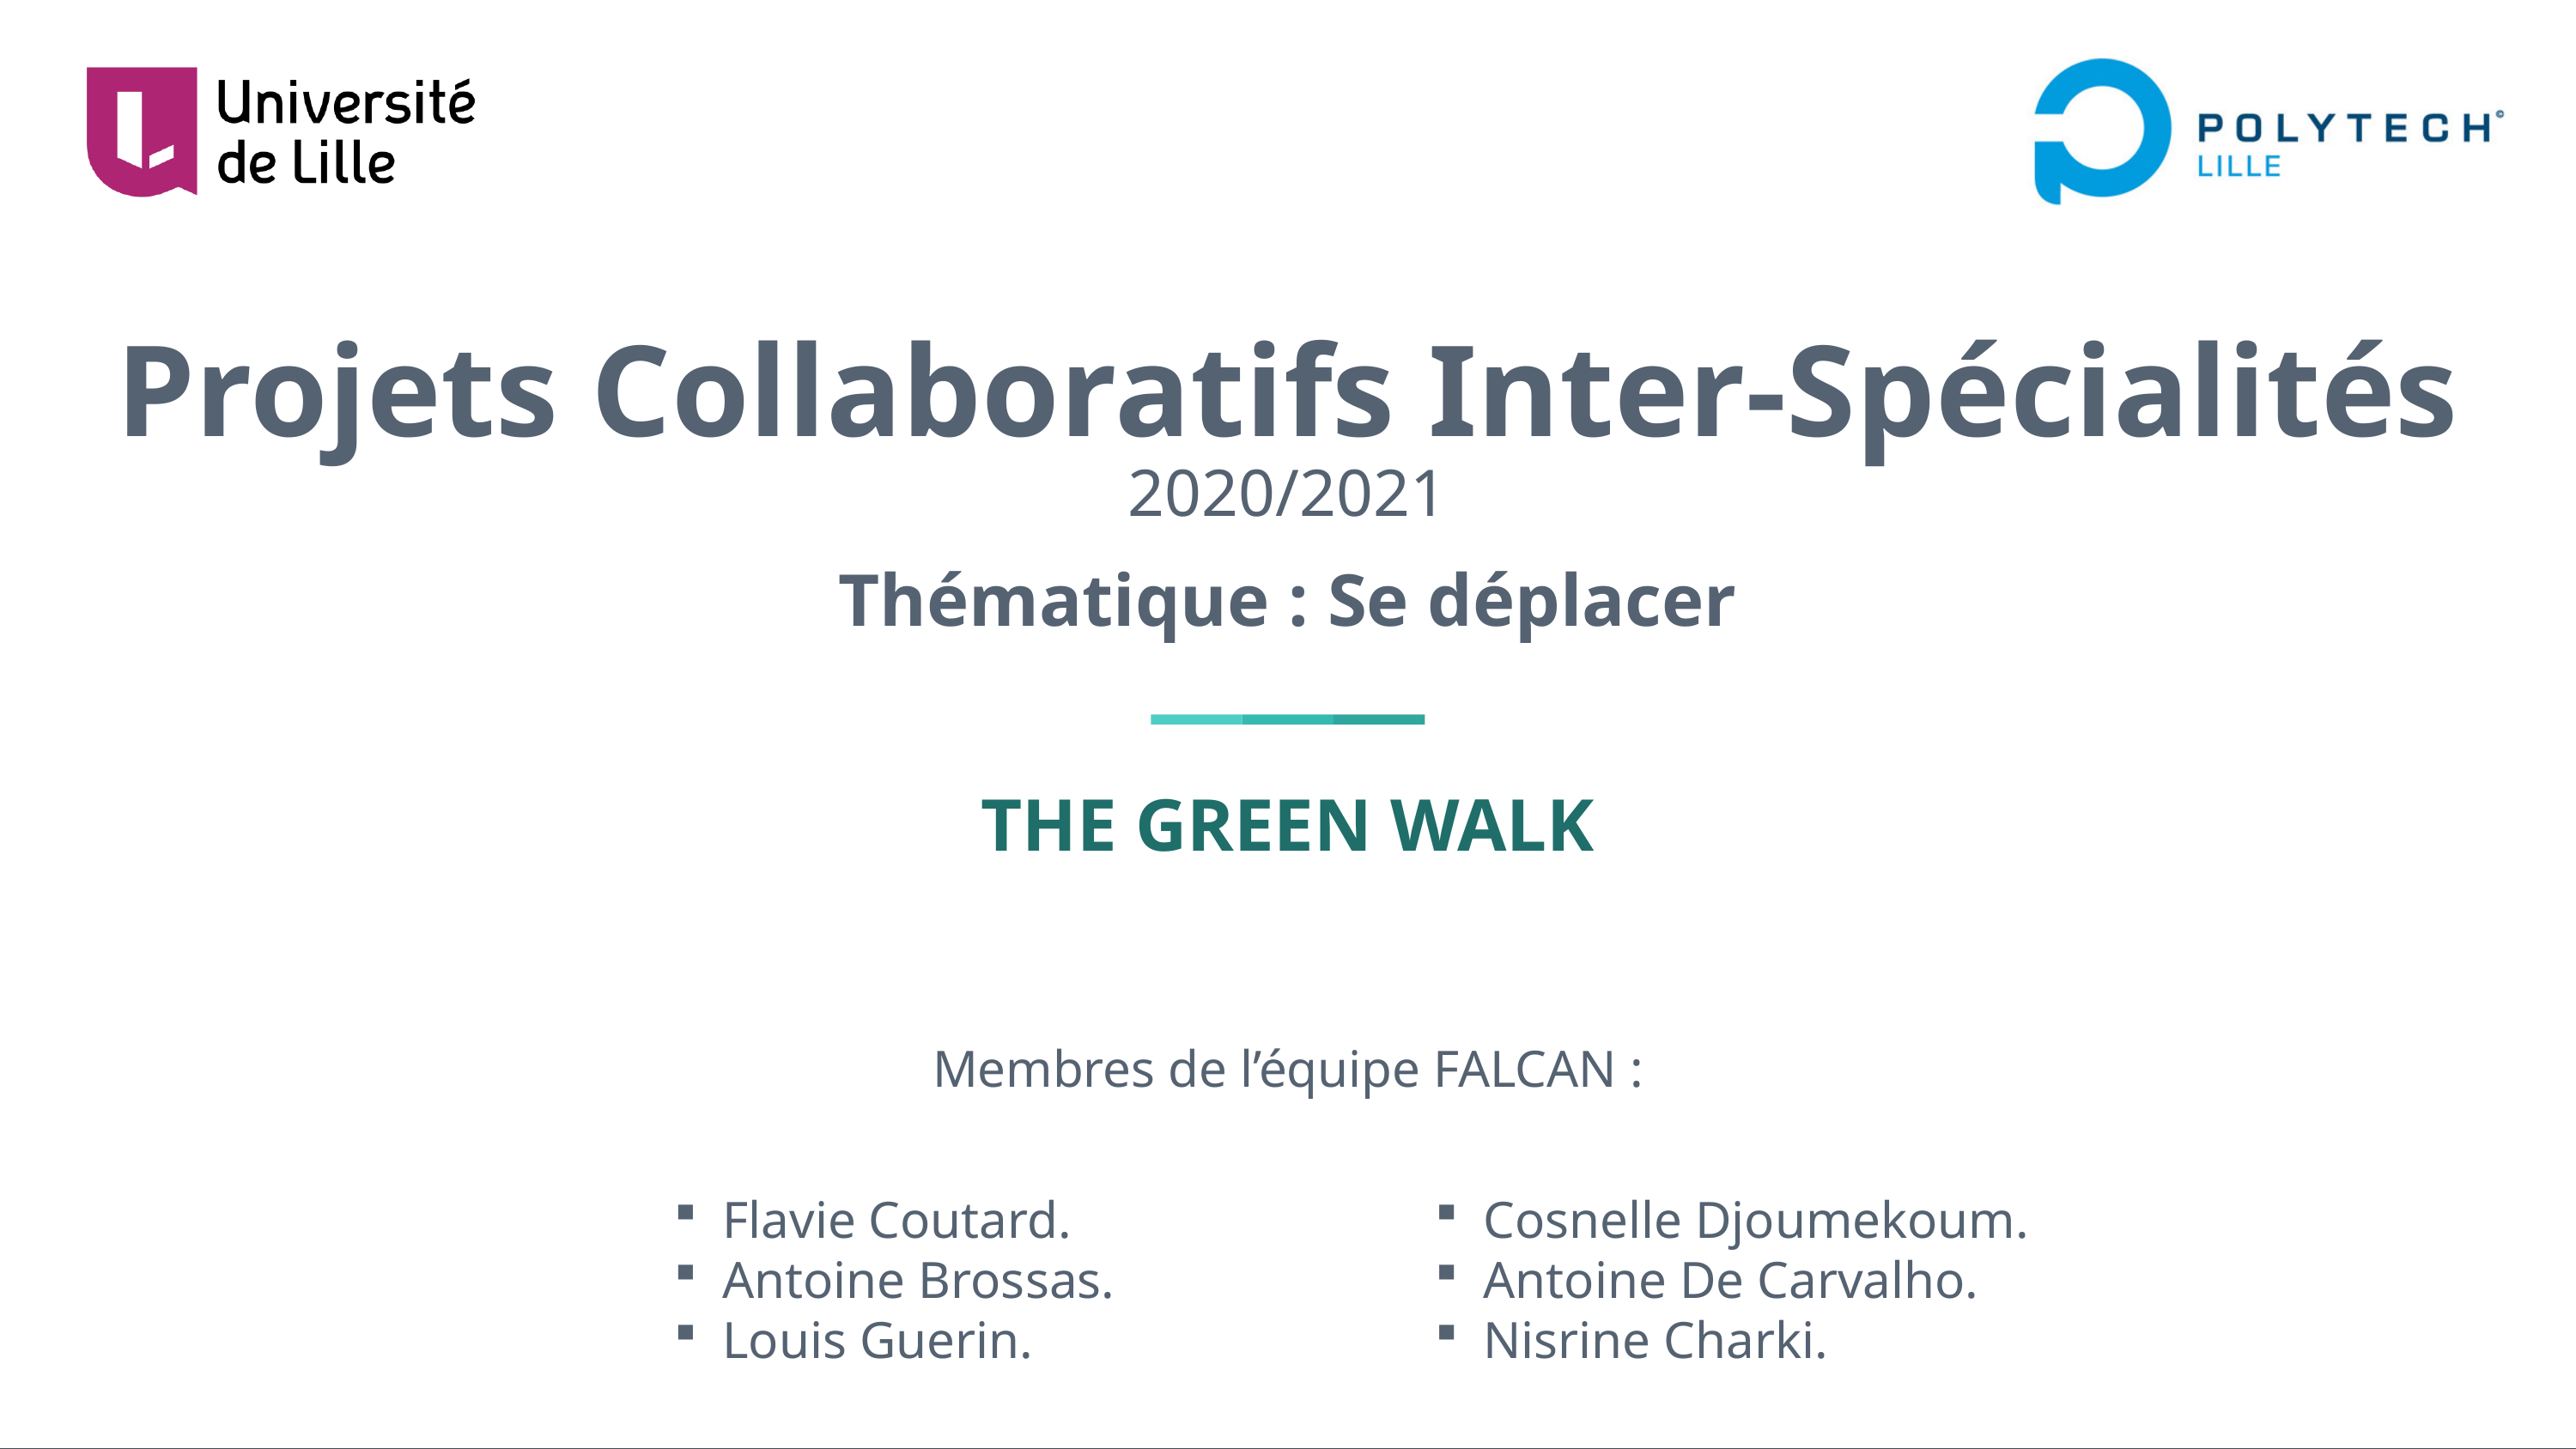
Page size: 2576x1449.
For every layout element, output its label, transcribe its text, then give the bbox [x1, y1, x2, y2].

text_box Cosnelle Djoumekoum. Antoine De Carvalho. Nisrine Charki. [1422, 1181, 2042, 1375]
picture [2027, 53, 2509, 215]
text_box Thématique : Se déplacer [825, 549, 1751, 647]
text_box THE GREEN WALK [968, 773, 1608, 872]
list 2020/2021 [451, 445, 2125, 551]
picture [31, 12, 530, 252]
list Membres de l’équipe FALCAN : [916, 1007, 1660, 1182]
title Projets Collaboratifs Inter-Spécialités [67, 289, 2509, 470]
text_box Flavie Coutard. Antoine Brossas. Louis Guerin. [661, 1181, 1127, 1375]
